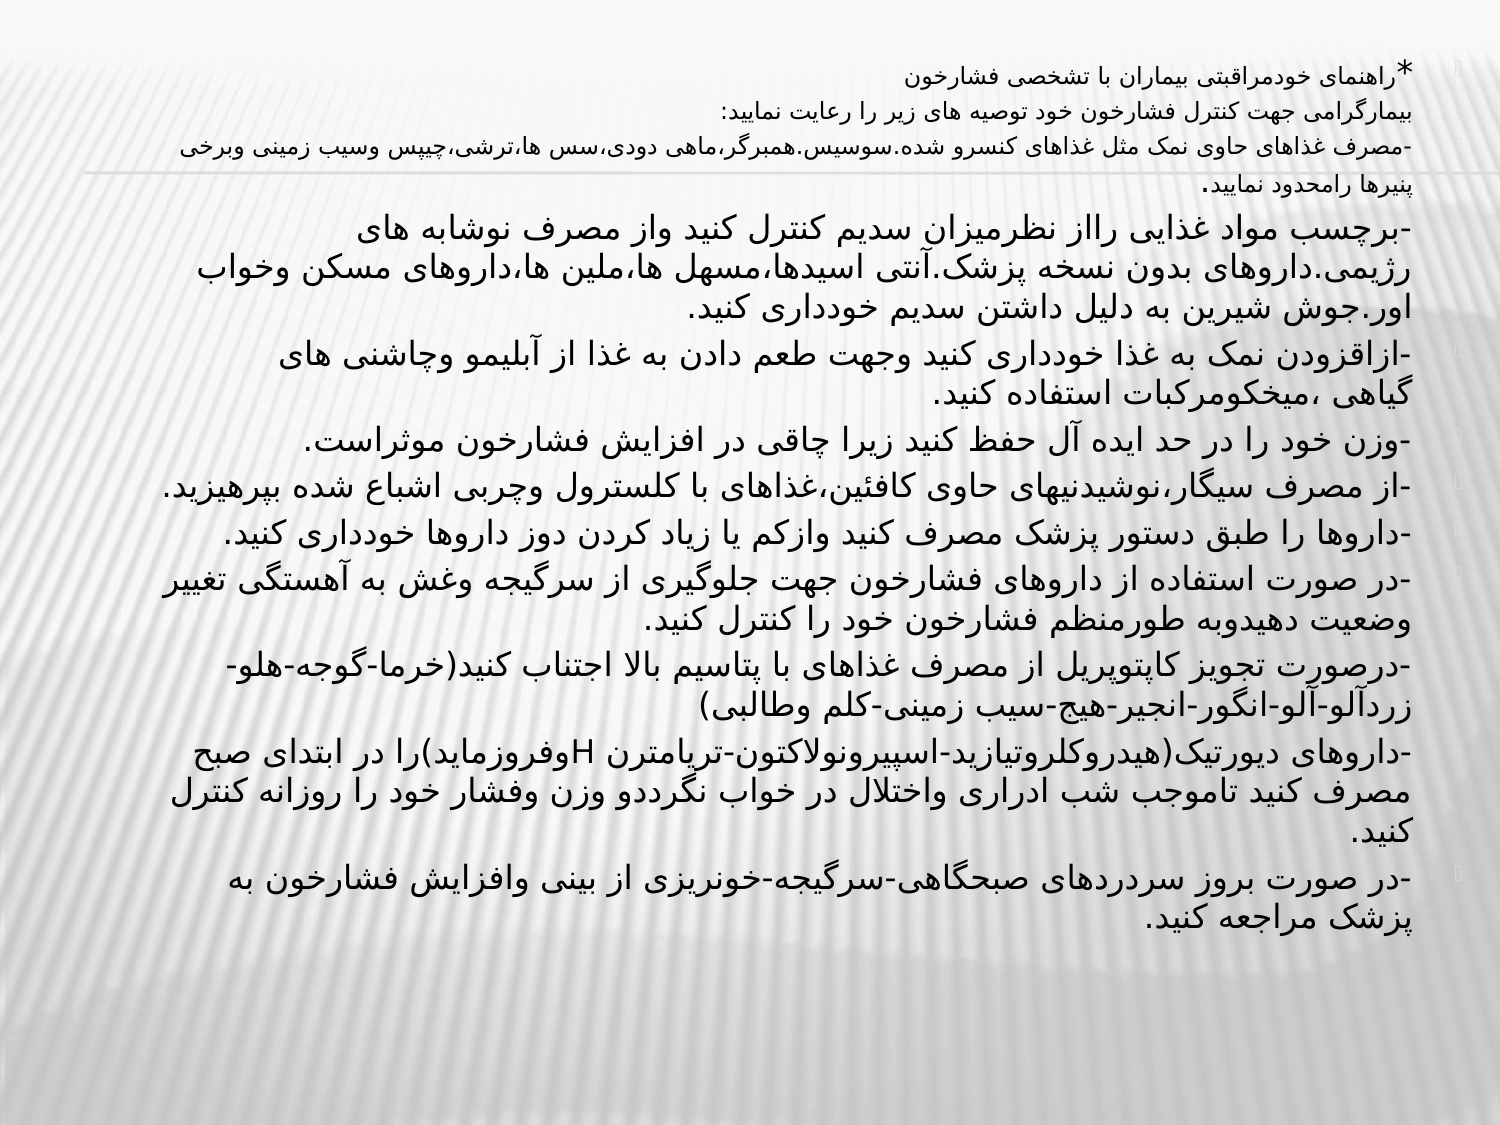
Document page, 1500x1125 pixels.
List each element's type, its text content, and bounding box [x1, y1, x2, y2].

list *راهنمای خودمراقبتی بیماران با تشخصی فشارخون بیمارگرامی جهت کنترل فشارخون خود توصیه های زیر را رعایت نمایید: -مصرف غذاهای حاوی نمک مثل غذاهای کنسرو شده.سوسیس.همبرگر،ماهی دودی،سس ها،ترشی،چیپس وسیب زمینی وبرخی پنیرها رامحدود نمایید. -برچسب مواد غذایی رااز نظرمیزان سدیم کنترل کنید واز مصرف نوشابه های رژیمی.داروهای بدون نسخه پزشک.آنتی اسیدها،مسهل ها،ملین ها،داروهای مسکن وخواب اور.جوش شیرین به دلیل داشتن سدیم خودداری کنید. -ازاقزودن نمک به غذا خودداری کنید وجهت طعم دادن به غذا از آبلیمو وچاشنی های گیاهی ،میخکومرکبات استفاده کنید. -وزن خود را در حد ایده آل حفظ کنید زیرا چاقی در افزایش فشارخون موثراست. -از مصرف سیگار،نوشیدنیهای حاوی کافئین،غذاهای با کلسترول وچربی اشباع شده بپرهیزید. -داروها را طبق دستور پزشک مصرف کنید وازکم یا زیاد کردن دوز داروها خودداری کنید. -در صورت استفاده از داروهای فشارخون جهت جلوگیری از سرگیجه وغش به آهستگی تغییر وضعیت دهیدوبه طورمنظم فشارخون خود را کنترل کنید. -درصورت تجویز کاپتوپریل از مصرف غذاهای با پتاسیم بالا اجتناب کنید(خرما-گوجه-هلو-زردآلو-آلو-انگور-انجیر-هیج-سیب زمینی-کلم وطالبی) -داروهای دیورتیک(هیدروکلروتیازید-اسپیرونولاکتون-تریامترن Hوفروزماید)را در ابتدای صبح مصرف کنید تاموجب شب ادراری واختلال در خواب نگرددو وزن وفشار خود را روزانه کنترل کنید. -در صورت بروز سردردهای صبحگاهی-سرگیجه-خونریزی از بینی وافزایش فشارخون به پزشک مراجعه کنید. [123, 0, 1474, 968]
